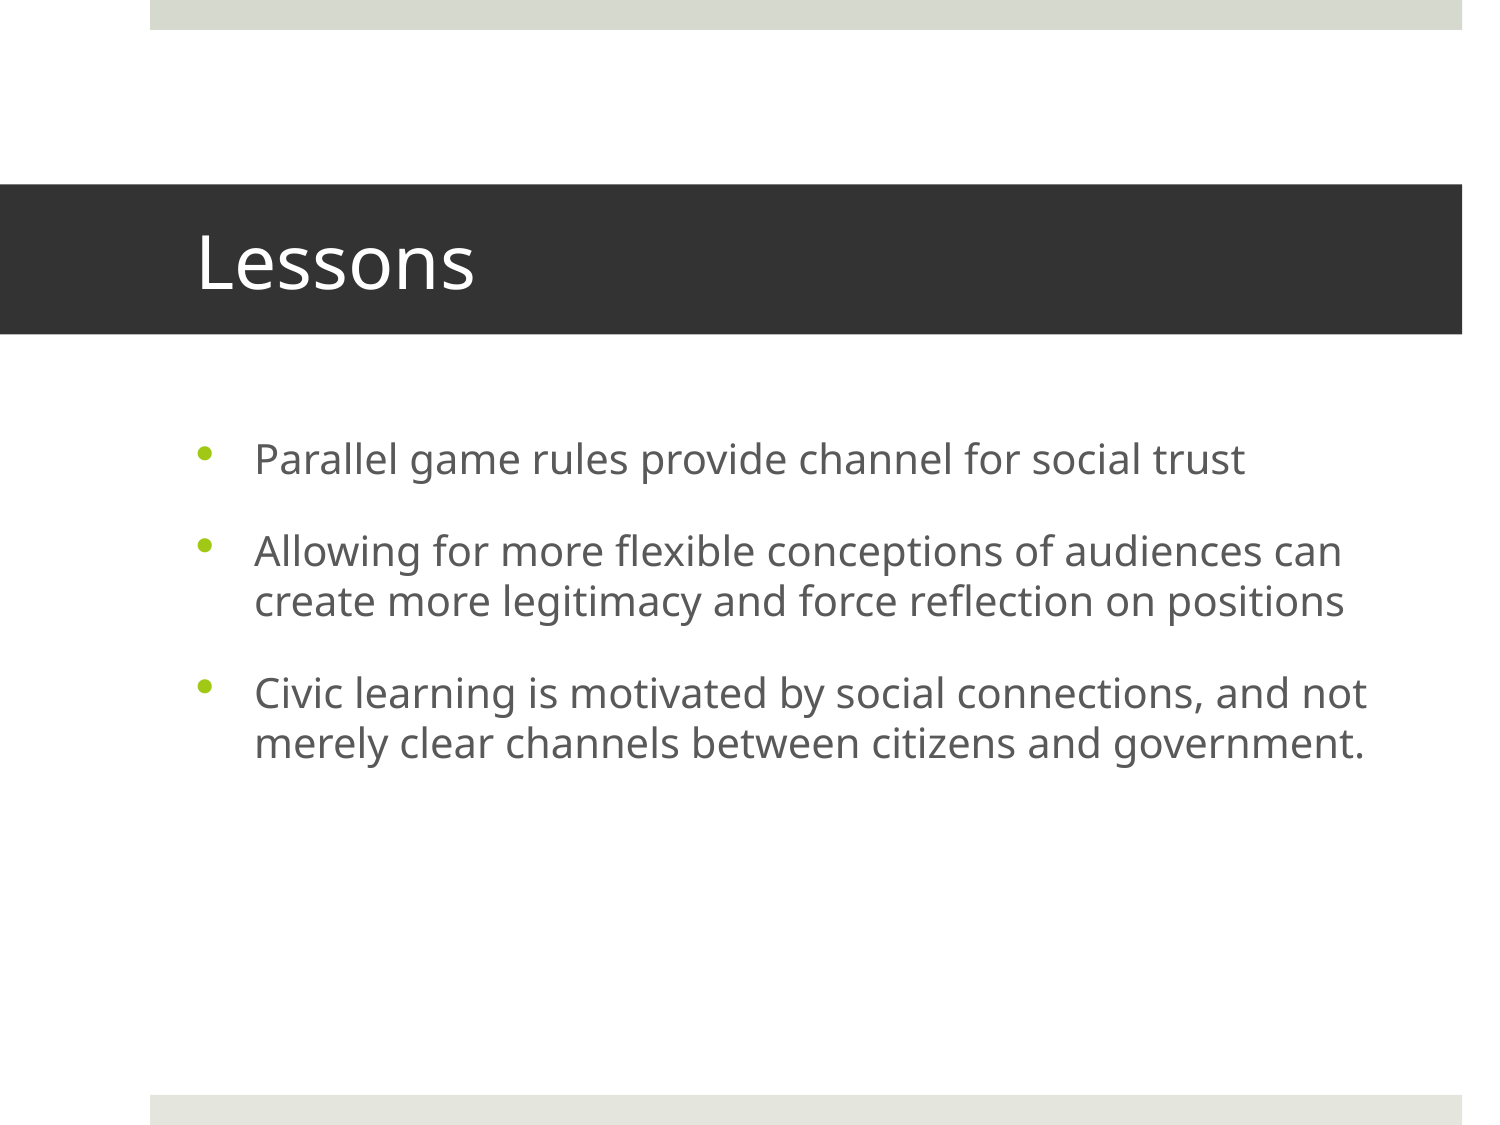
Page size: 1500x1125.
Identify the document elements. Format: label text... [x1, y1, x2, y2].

list Parallel game rules provide channel for social trust Allowing for more flexible conceptions of audiences can create more legitimacy and force reflection on positions Civic learning is motivated by social connections, and not merely clear channels between citizens and government. [182, 425, 1432, 1028]
title Lessons [0, 184, 1463, 335]
